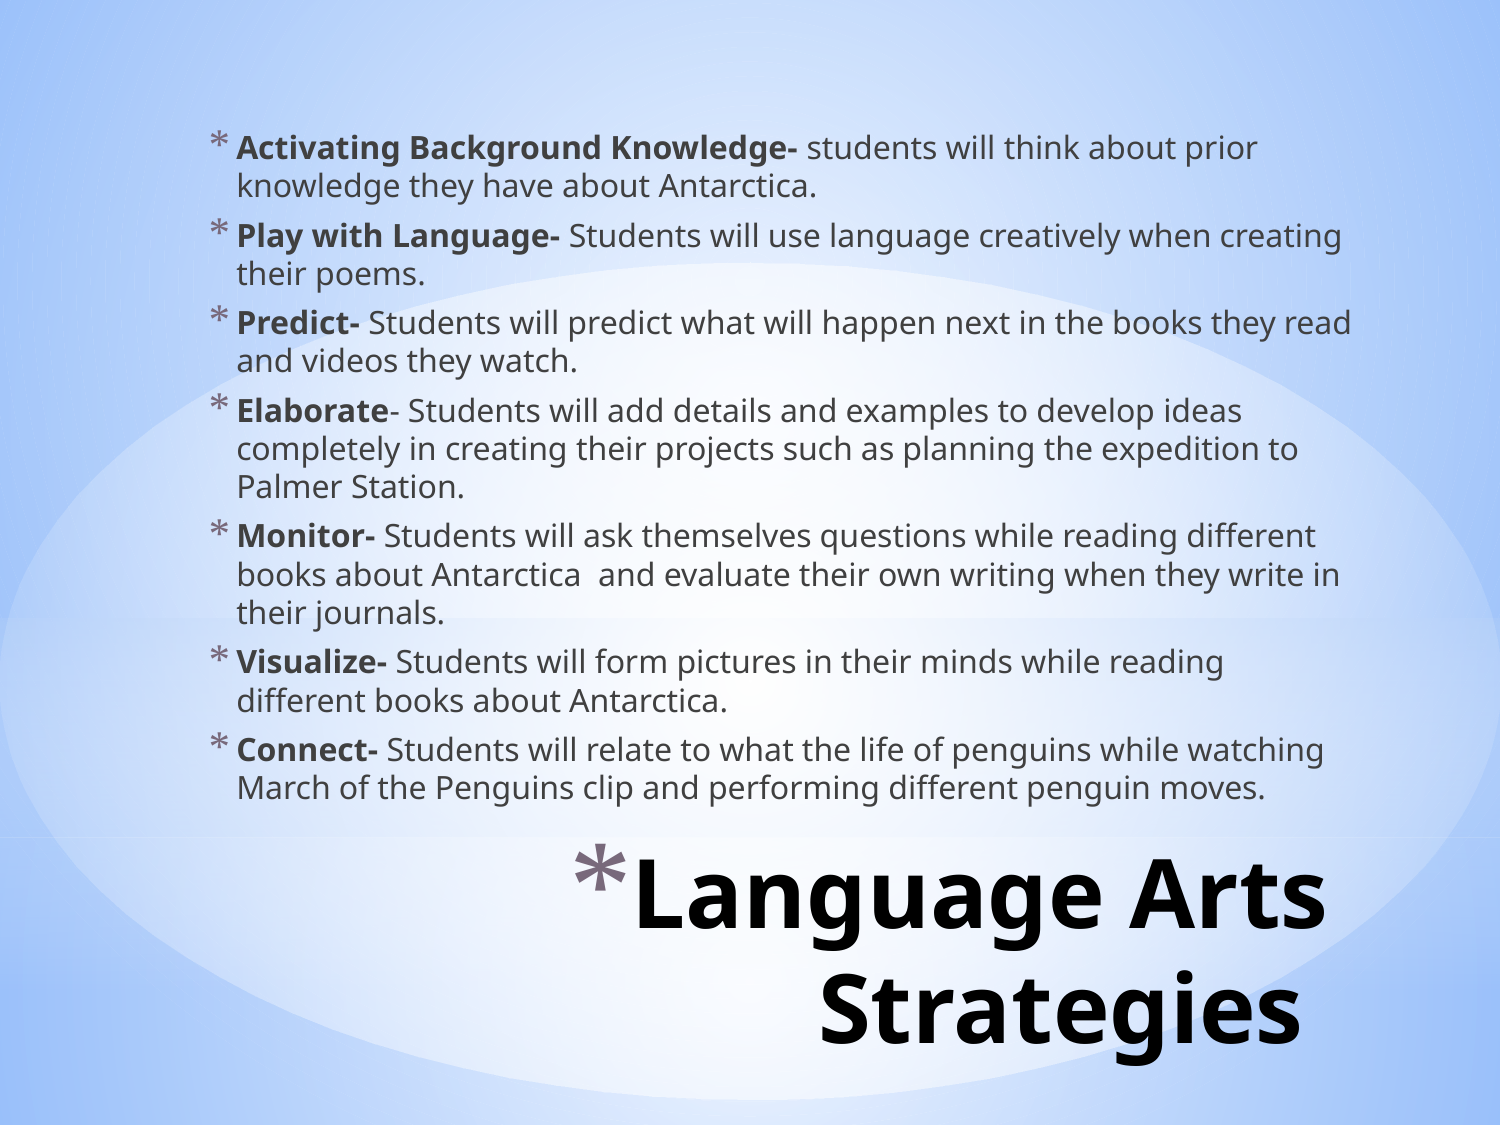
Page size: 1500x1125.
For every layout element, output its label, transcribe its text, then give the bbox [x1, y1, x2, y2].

title Language Arts Strategies [337, 825, 1344, 975]
list Activating Background Knowledge- students will think about prior knowledge they have about Antarctica. Play with Language- Students will use language creatively when creating their poems. Predict- Students will predict what will happen next in the books they read and videos they watch. Elaborate- Students will add details and examples to develop ideas completely in creating their projects such as planning the expedition to Palmer Station. Monitor- Students will ask themselves questions while reading different books about Antarctica and evaluate their own writing when they write in their journals. Visualize- Students will form pictures in their minds while reading different books about Antarctica. Connect- Students will relate to what the life of penguins while watching March of the Penguins clip and performing different penguin moves. [187, 120, 1375, 825]
